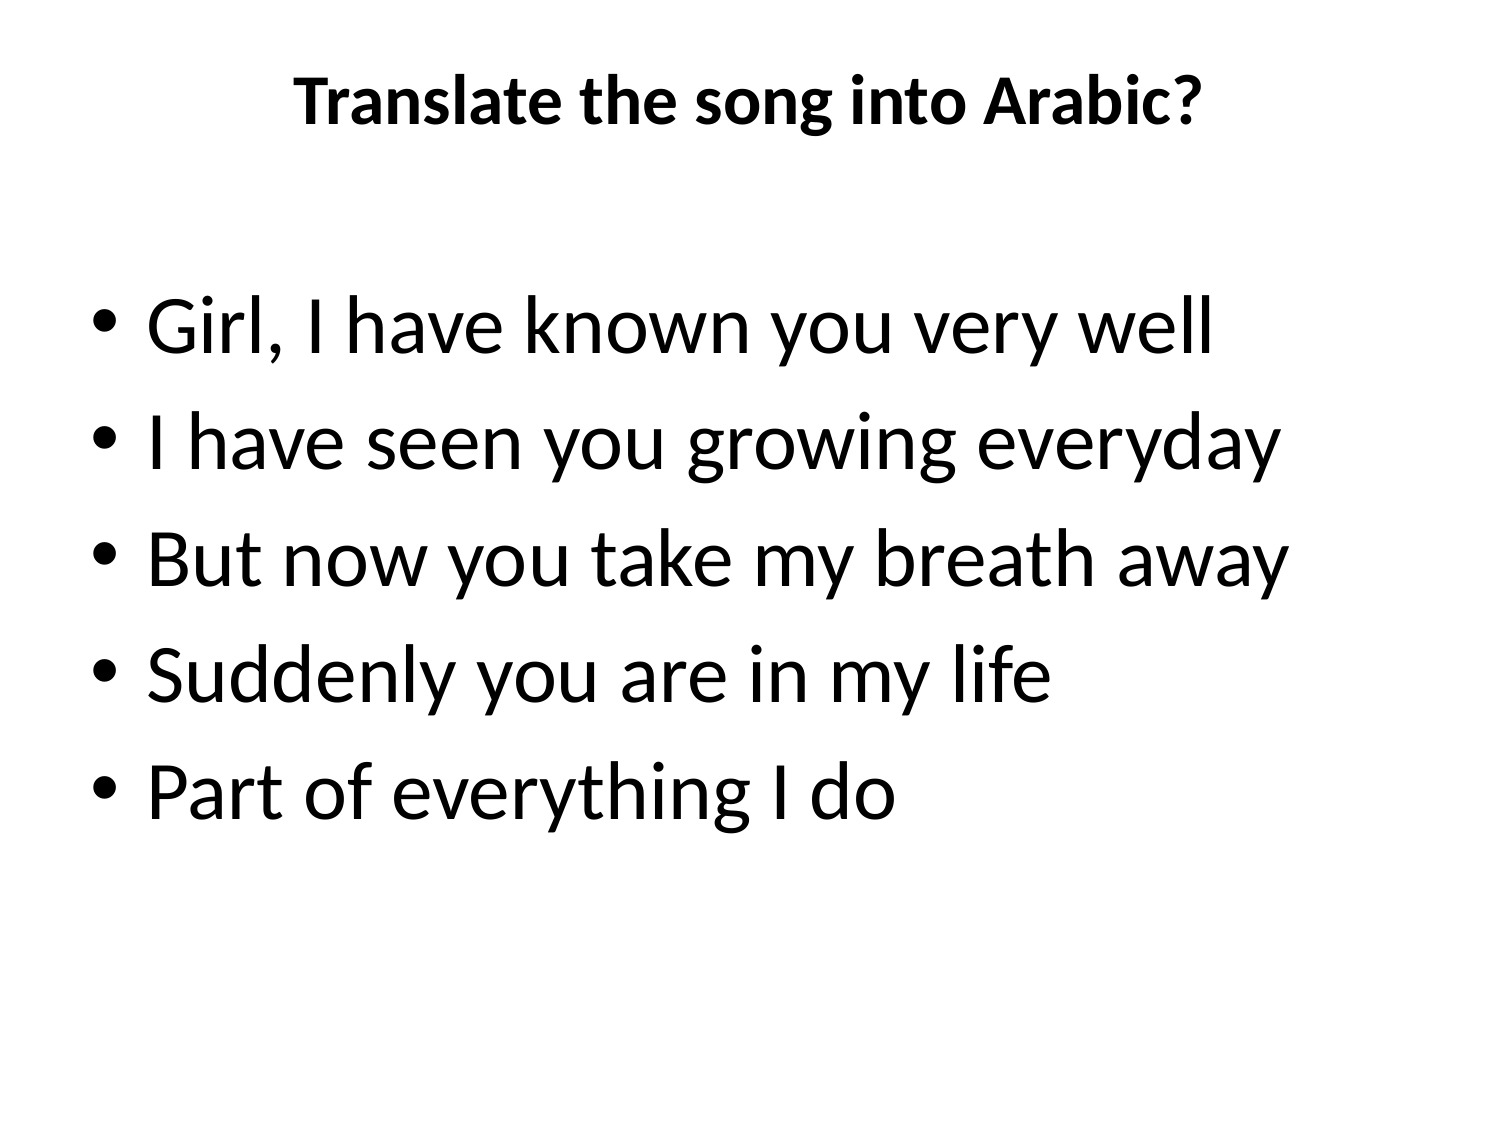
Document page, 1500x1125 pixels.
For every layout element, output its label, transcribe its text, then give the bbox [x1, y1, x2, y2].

list Girl, I have known you very well I have seen you growing everyday But now you take my breath away Suddenly you are in my life Part of everything I do [75, 262, 1425, 1005]
title Translate the song into Arabic? [75, 45, 1425, 233]
